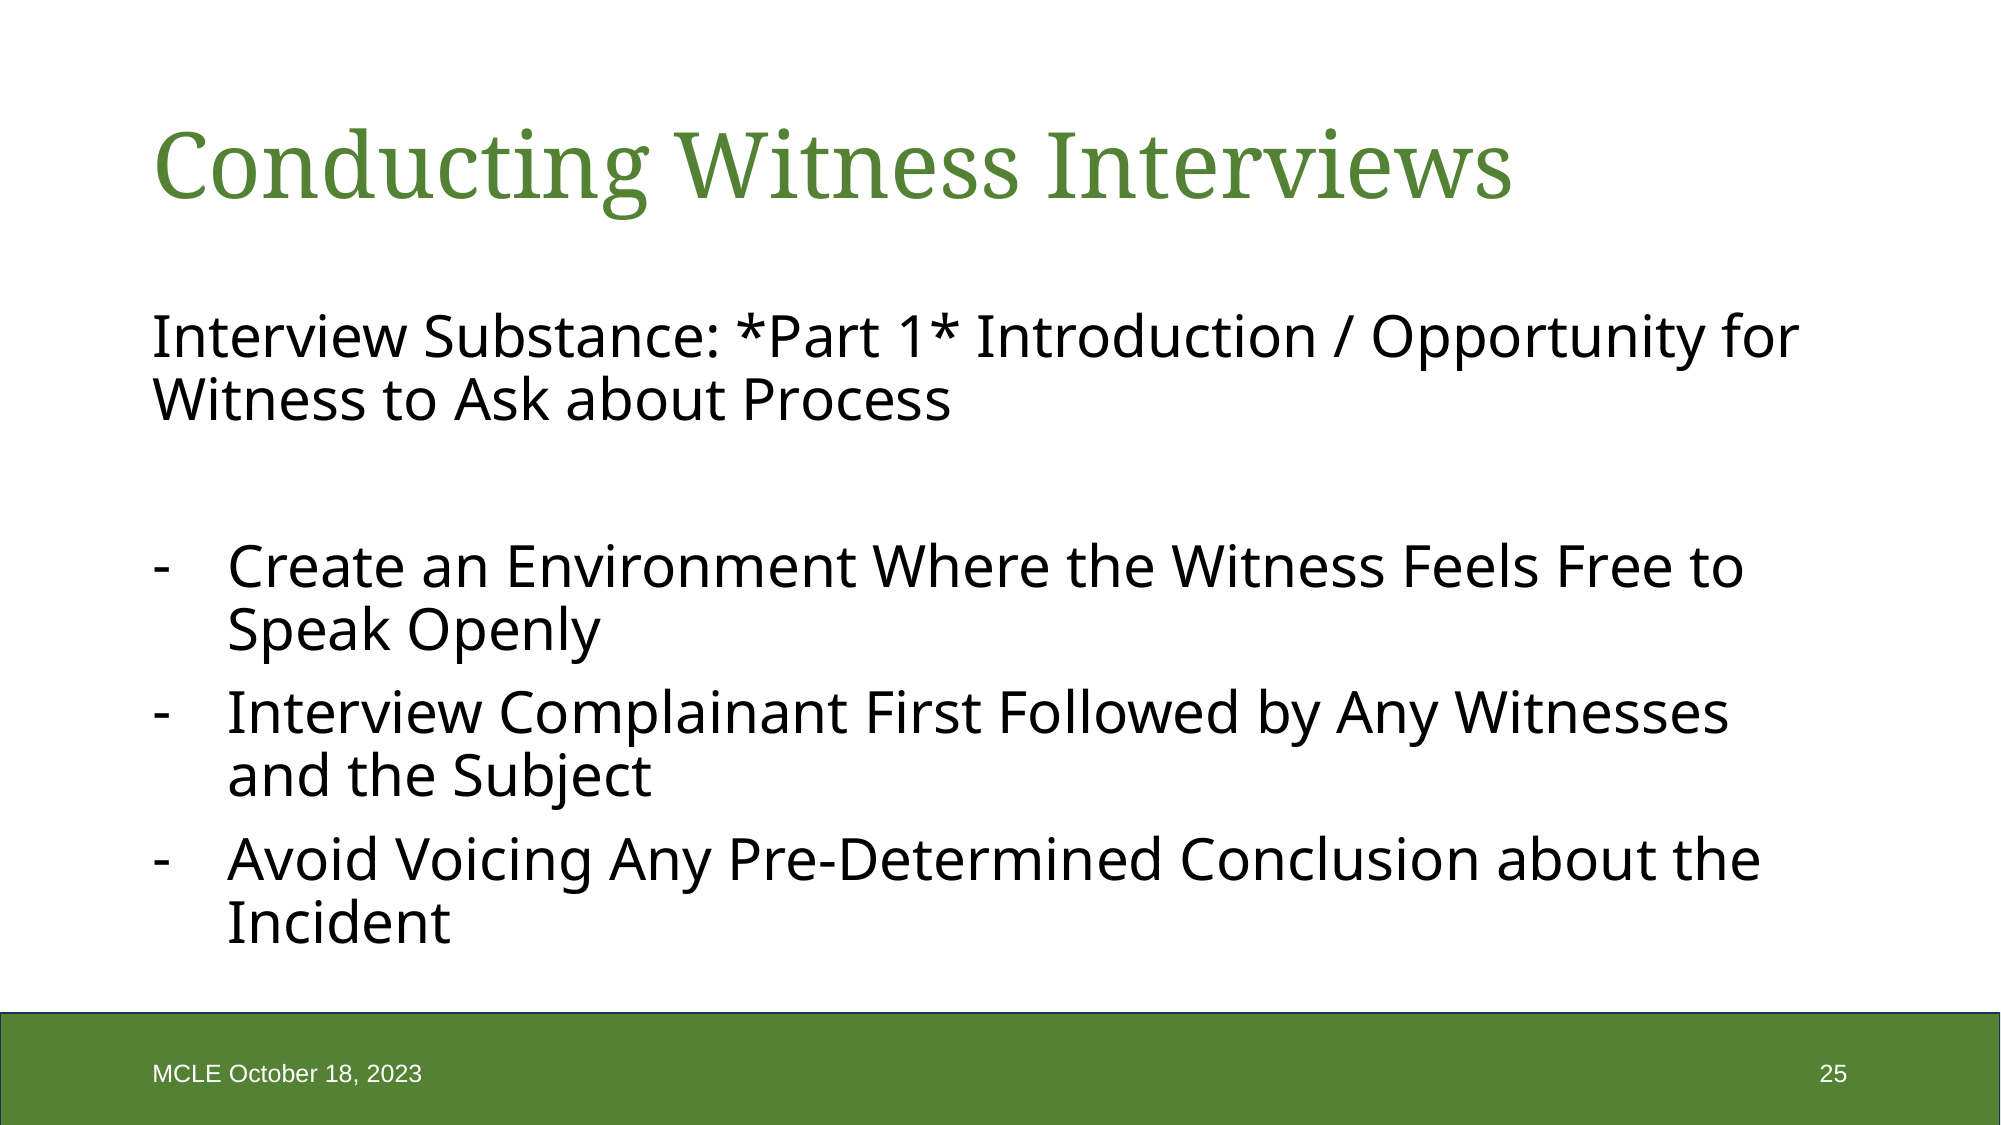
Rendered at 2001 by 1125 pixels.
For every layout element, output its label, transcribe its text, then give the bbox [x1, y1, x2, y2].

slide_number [137, 1042, 588, 1103]
title Conducting Witness Interviews [137, 59, 1863, 278]
list Interview Substance: *Part 1* Introduction / Opportunity for Witness to Ask about Process Create an Environment Where the Witness Feels Free to Speak Openly Interview Complainant First Followed by Any Witnesses and the Subject Avoid Voicing Any Pre-Determined Conclusion about the Incident [137, 299, 1863, 1014]
slide_number 25 [1412, 1042, 1863, 1103]
